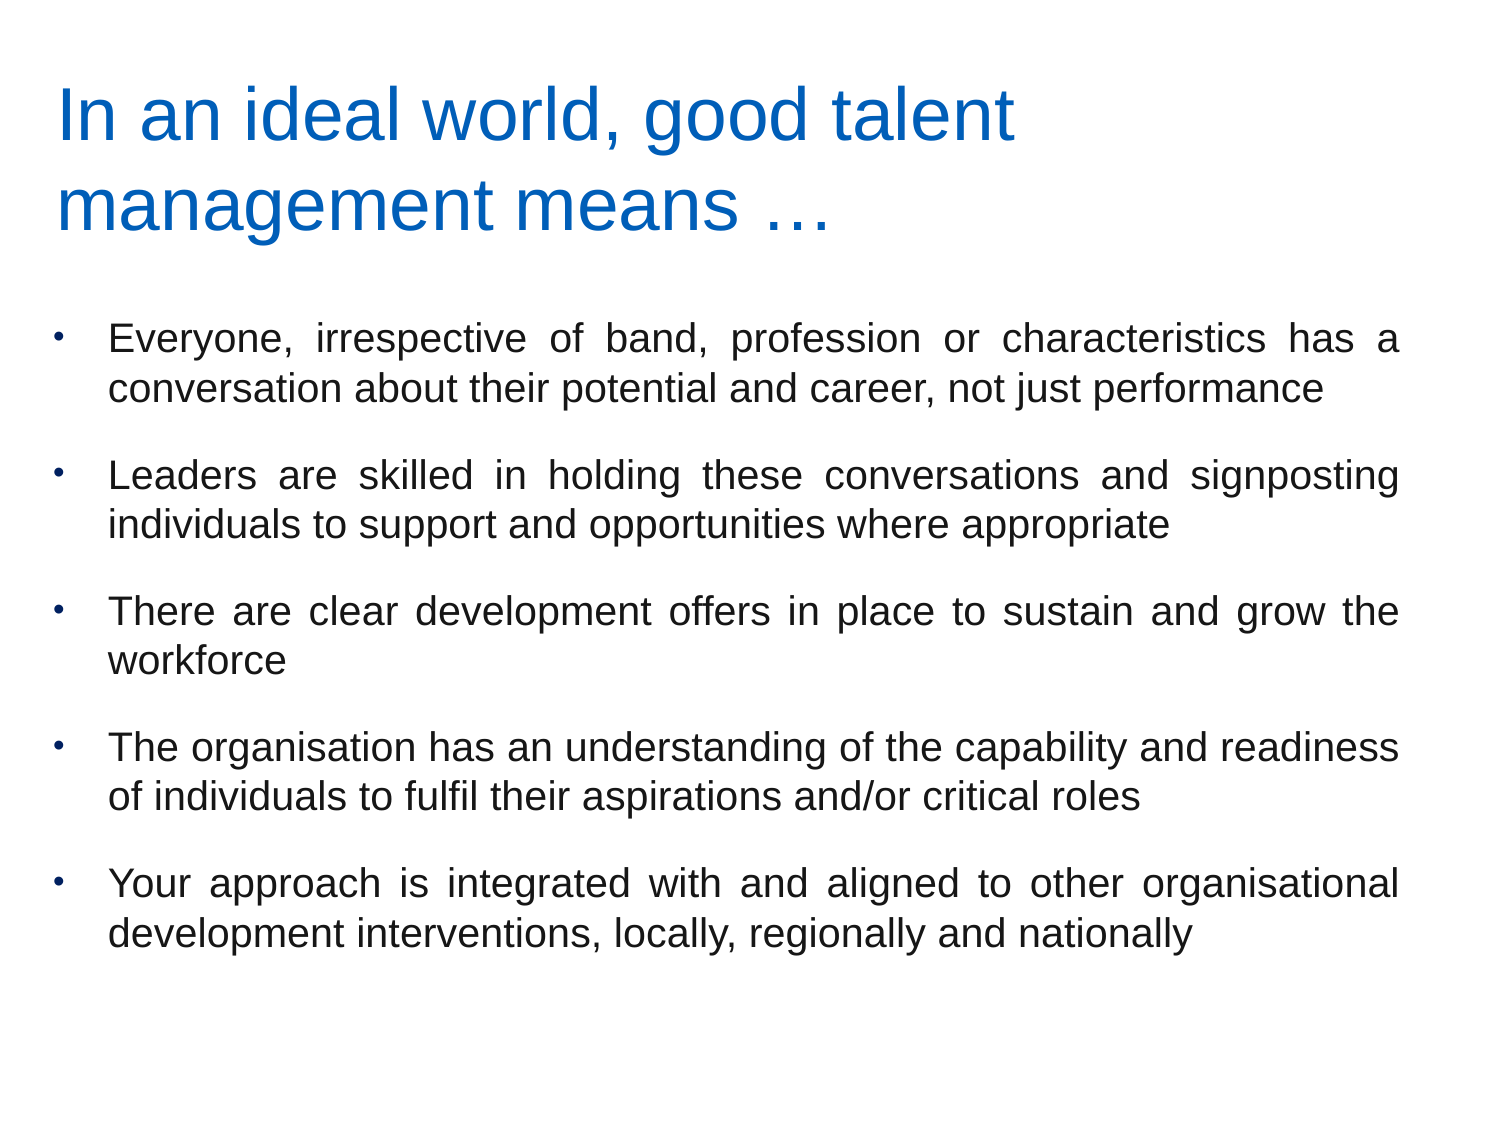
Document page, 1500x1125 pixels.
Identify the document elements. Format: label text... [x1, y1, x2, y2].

title In an ideal world, good talent management means … [41, 42, 1402, 268]
text_box Everyone, irrespective of band, profession or characteristics has a conversation about their potential and career, not just performance Leaders are skilled in holding these conversations and signposting individuals to support and opportunities where appropriate There are clear development offers in place to sustain and grow the workforce The organisation has an understanding of the capability and readiness of individuals to fulfil their aspirations and/or critical roles Your approach is integrated with and aligned to other organisational development interventions, locally, regionally and nationally [41, 267, 1412, 1082]
